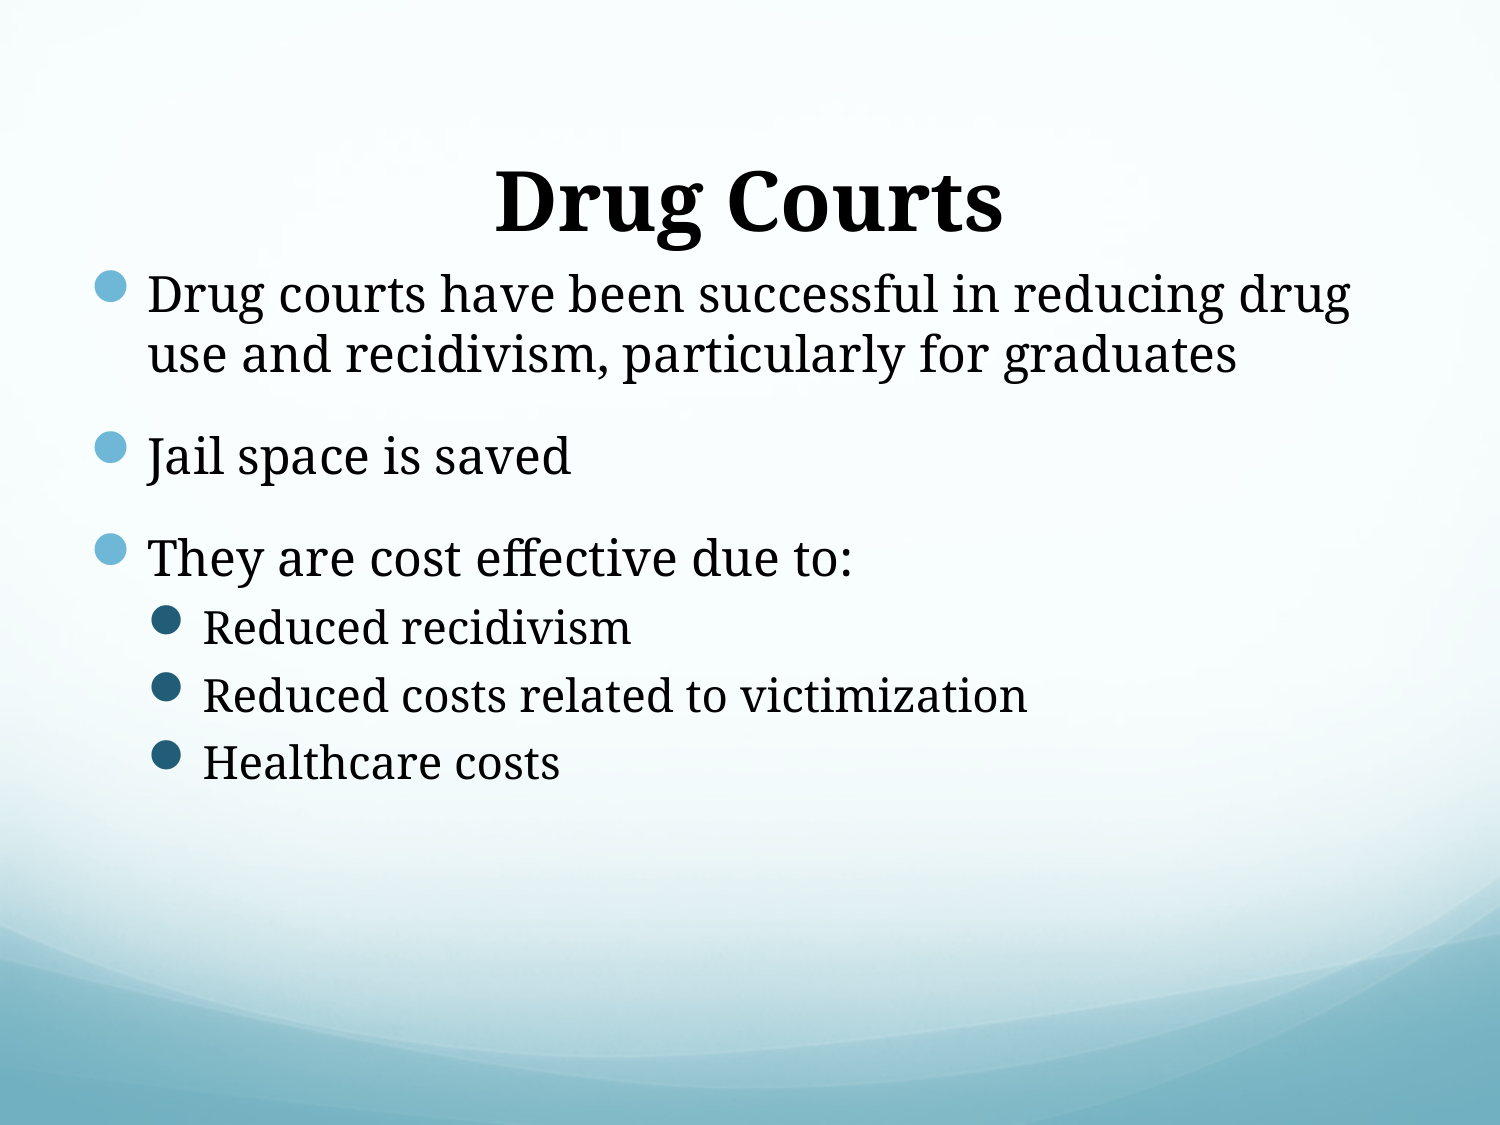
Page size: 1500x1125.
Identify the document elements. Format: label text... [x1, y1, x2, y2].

title Drug Courts [75, 31, 1425, 255]
list Drug courts have been successful in reducing drug use and recidivism, particularly for graduates Jail space is saved They are cost effective due to: Reduced recidivism Reduced costs related to victimization Healthcare costs [75, 255, 1425, 1125]
